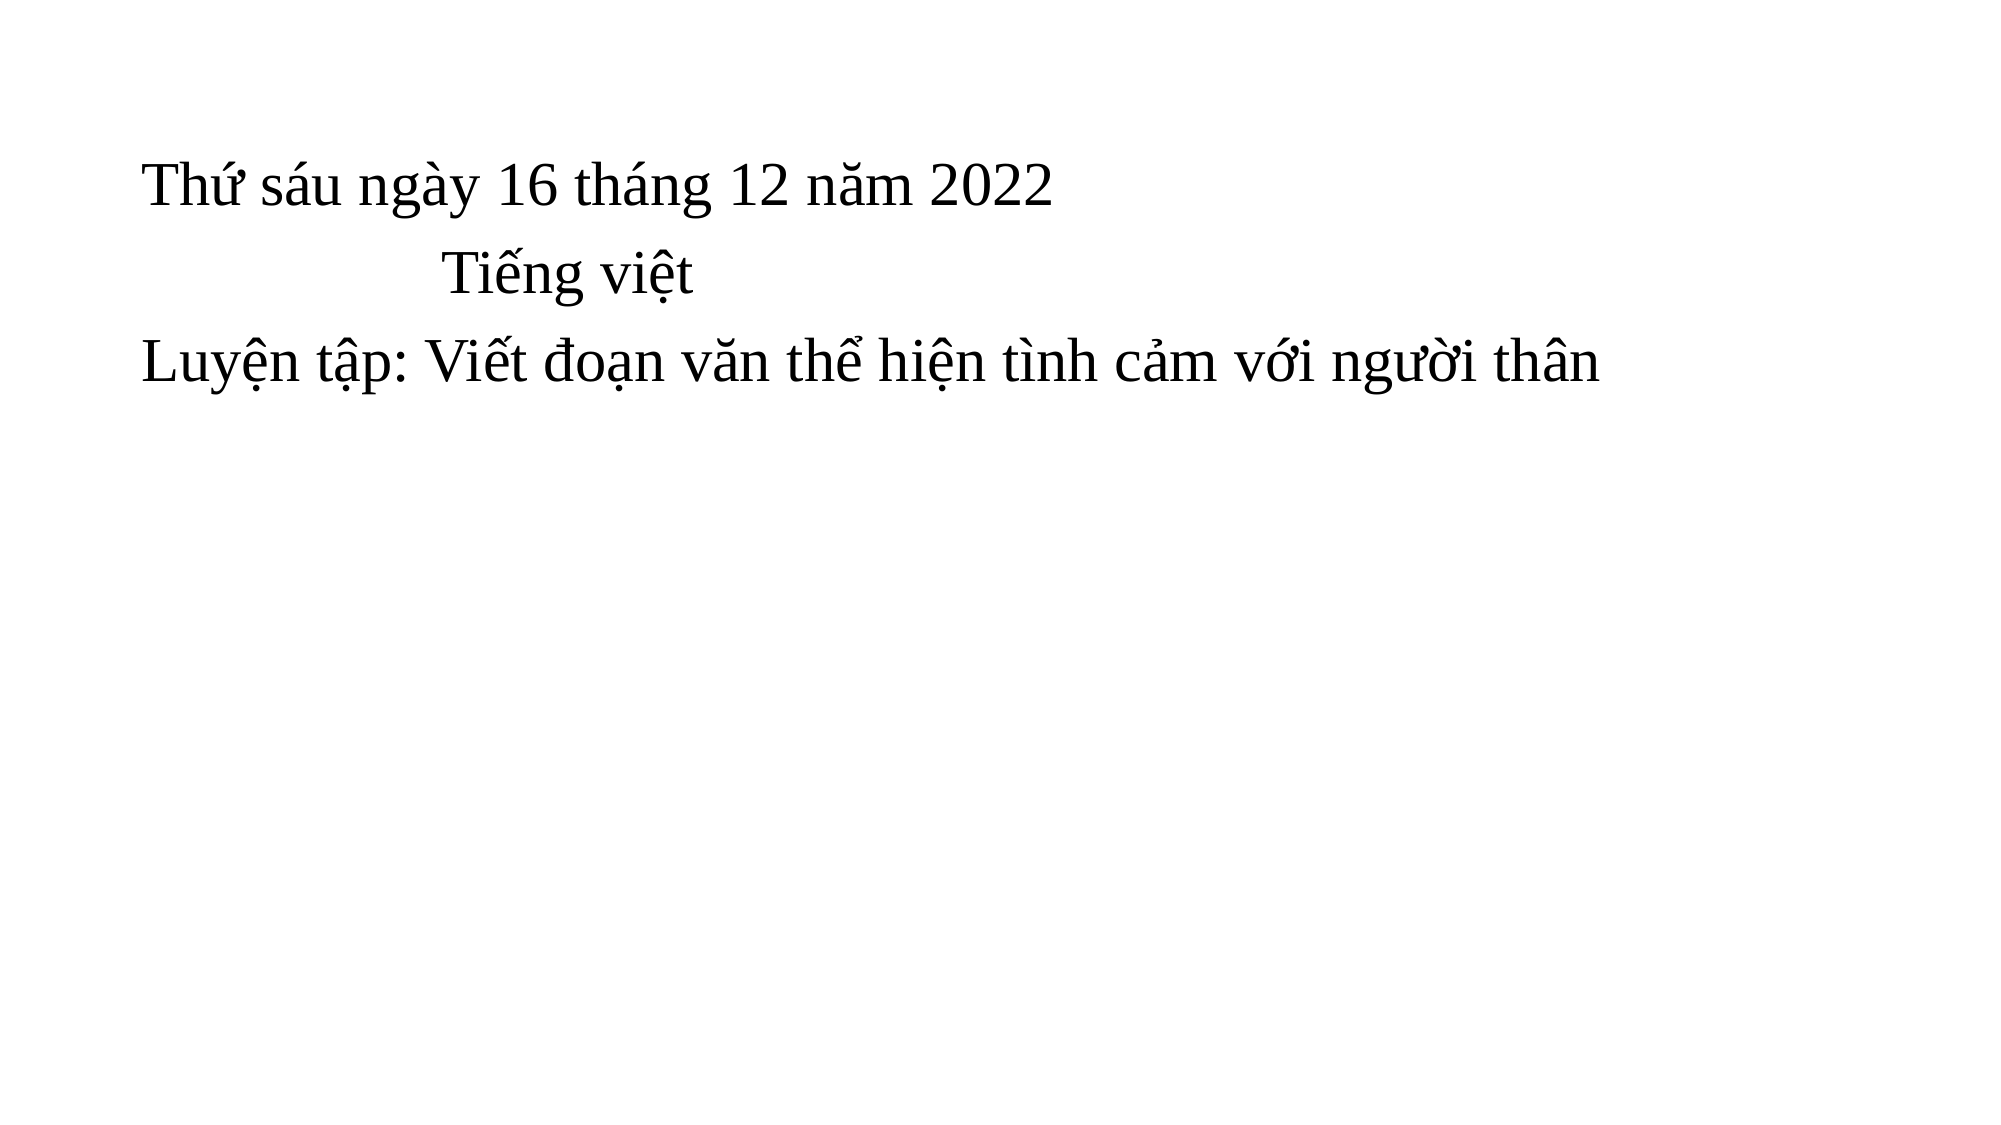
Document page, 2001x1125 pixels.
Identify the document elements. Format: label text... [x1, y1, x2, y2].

list Thứ sáu ngày 16 tháng 12 năm 2022 Tiếng việt Luyện tập: Viết đoạn văn thể hiện tình cảm với người thân [126, 143, 1852, 858]
